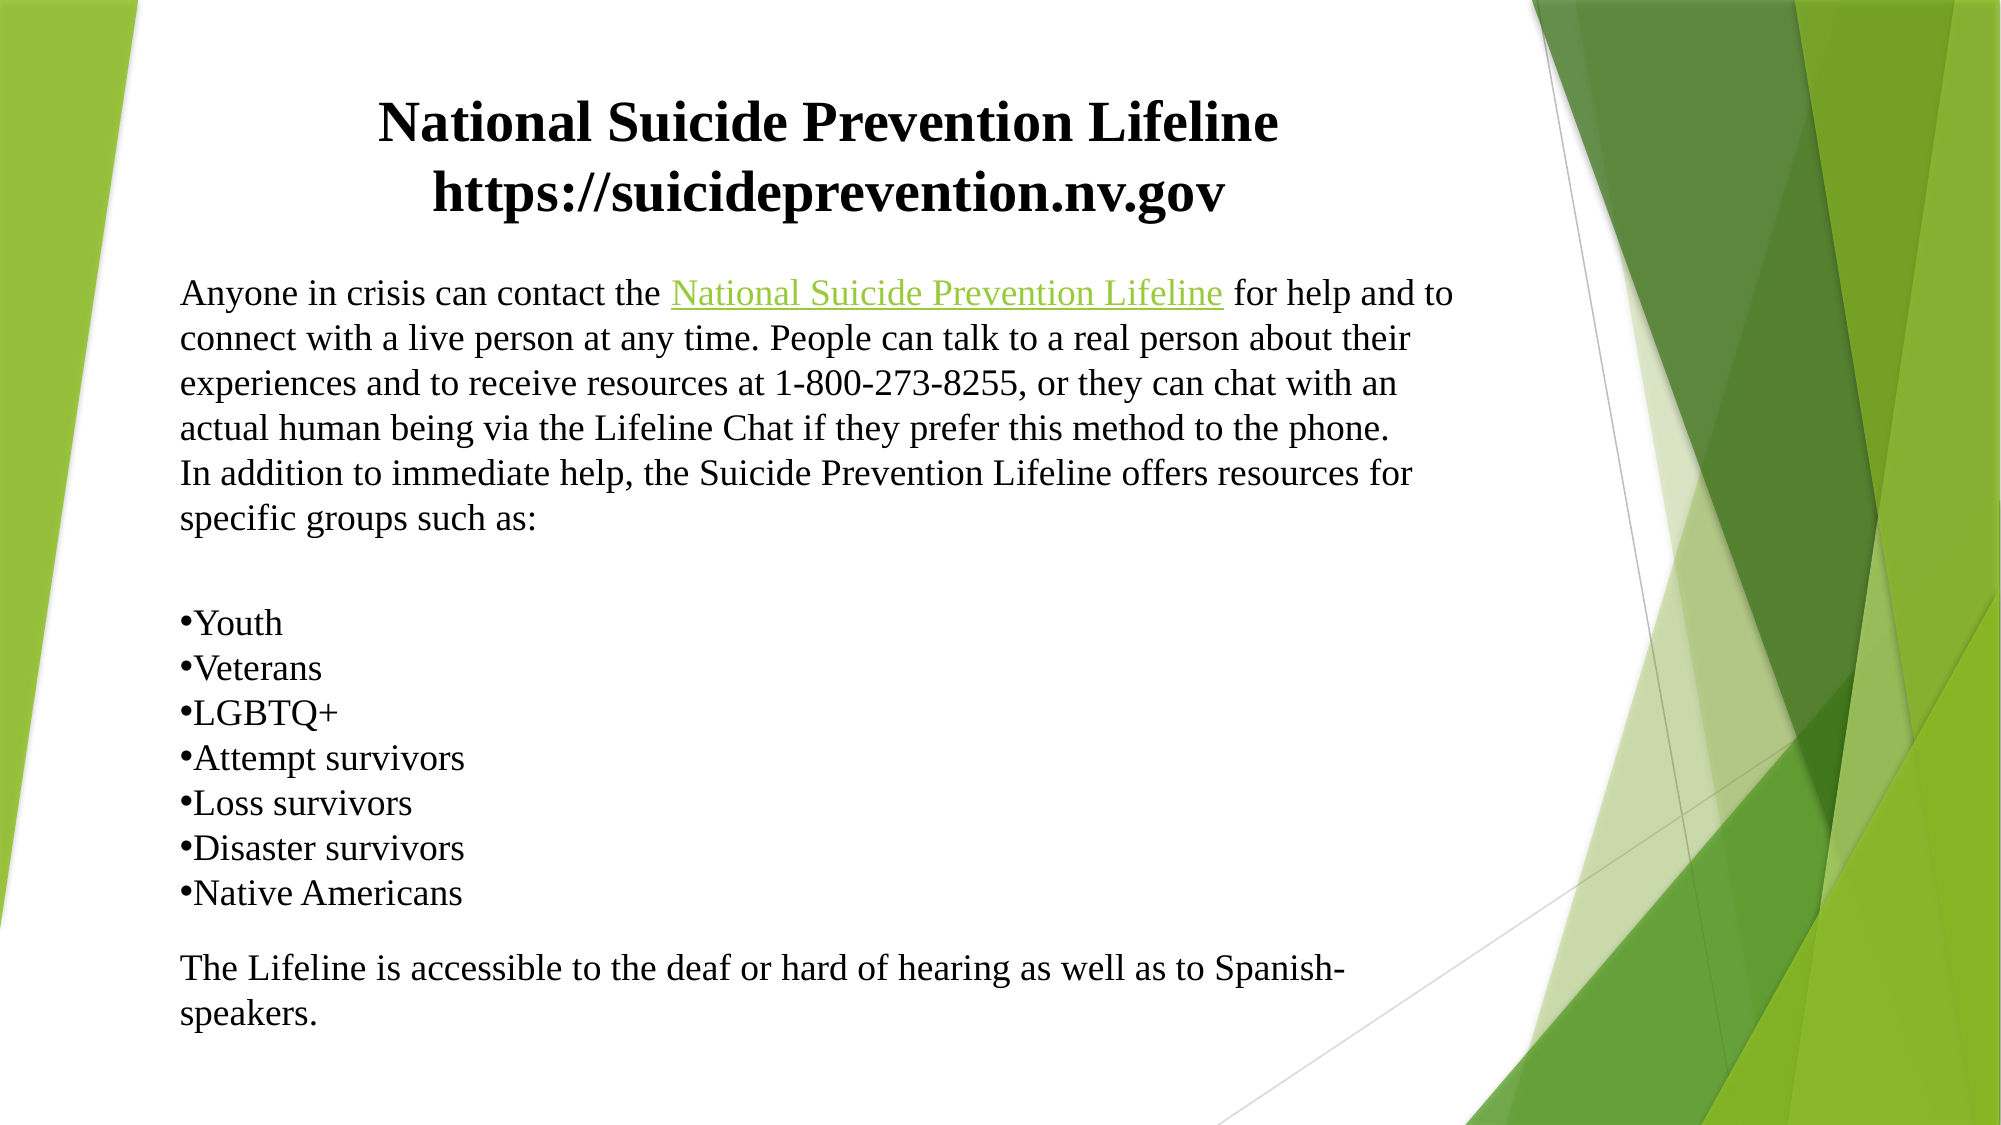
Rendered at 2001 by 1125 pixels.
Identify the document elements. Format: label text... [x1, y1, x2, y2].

text_box National Suicide Prevention Lifeline https://suicideprevention.nv.gov Anyone in crisis can contact the National Suicide Prevention Lifeline for help and to connect with a live person at any time. People can talk to a real person about their experiences and to receive resources at 1-800-273-8255, or they can chat with an actual human being via the Lifeline Chat if they prefer this method to the phone. In addition to immediate help, the Suicide Prevention Lifeline offers resources for specific groups such as: Youth Veterans LGBTQ+ Attempt survivors Loss survivors Disaster survivors Native Americans The Lifeline is accessible to the deaf or hard of hearing as well as to Spanish-speakers. [165, 75, 1494, 1085]
